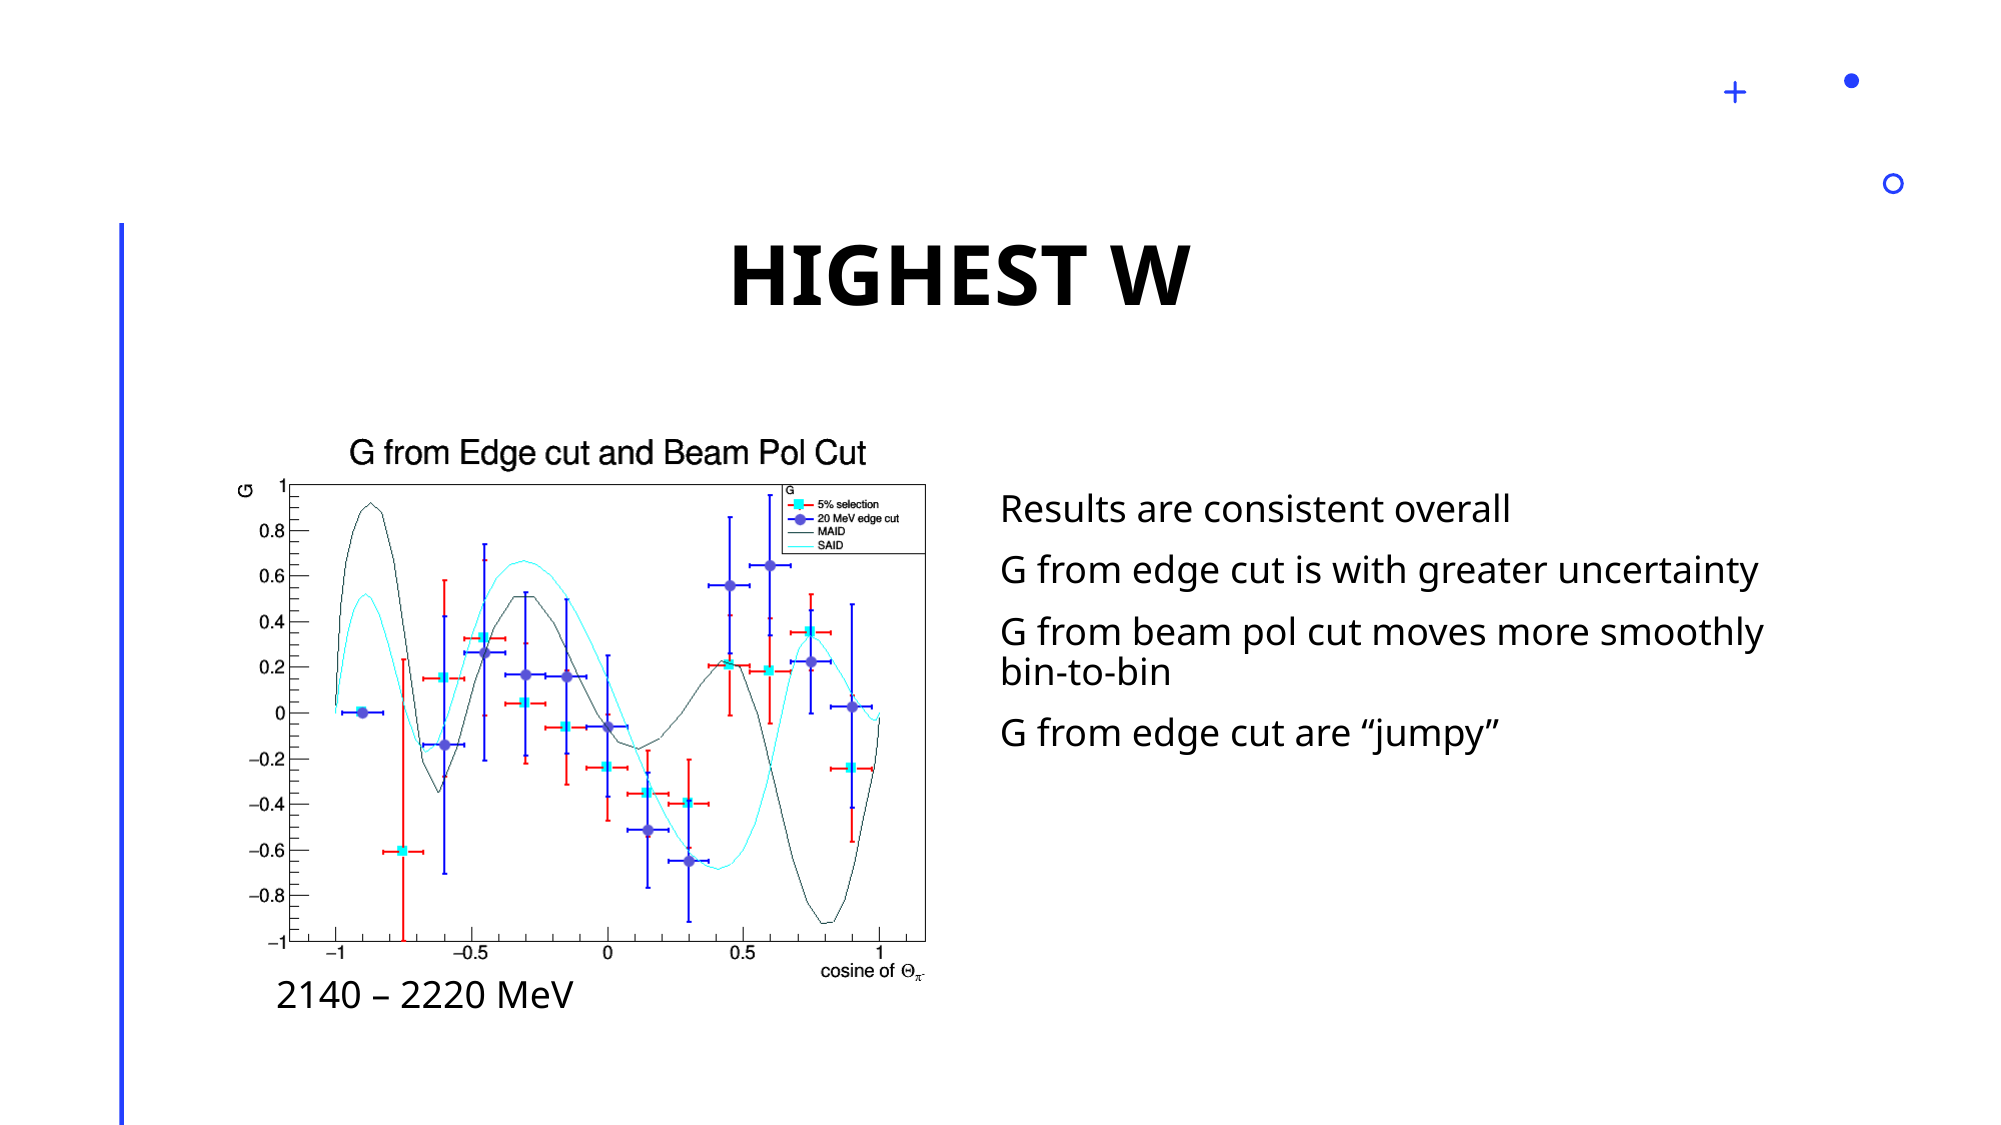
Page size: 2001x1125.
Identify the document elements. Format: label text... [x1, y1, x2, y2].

picture [209, 428, 1005, 999]
title Highest W [210, 112, 1709, 323]
text_box Results are consistent overall G from edge cut is with greater uncertainty G from beam pol cut moves more smoothly bin-to-bin G from edge cut are “jumpy” [1005, 490, 1820, 948]
list 2140 – 2220 MeV [275, 999, 924, 1050]
